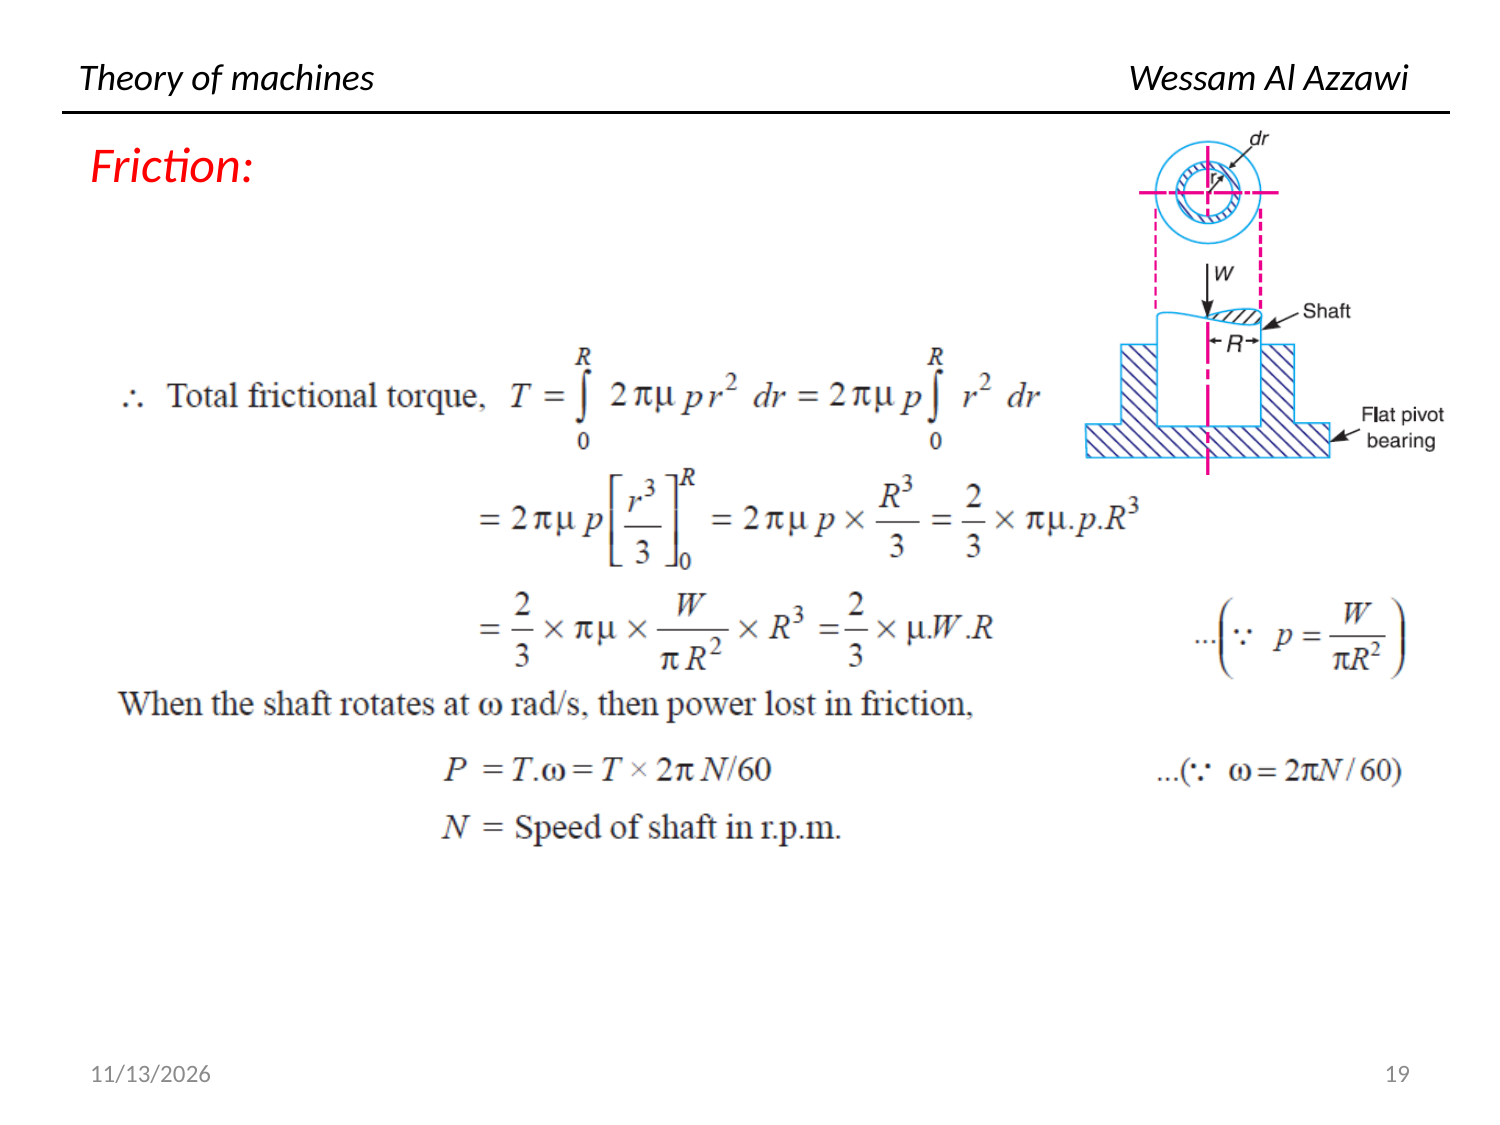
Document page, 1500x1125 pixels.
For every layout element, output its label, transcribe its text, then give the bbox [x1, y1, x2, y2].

subtitle Friction: [75, 125, 1413, 1013]
slide_number 19 [1074, 1042, 1425, 1103]
picture [98, 124, 1449, 854]
title Theory of machines Wessam Al Azzawi [24, 24, 1463, 125]
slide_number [75, 1042, 425, 1103]
